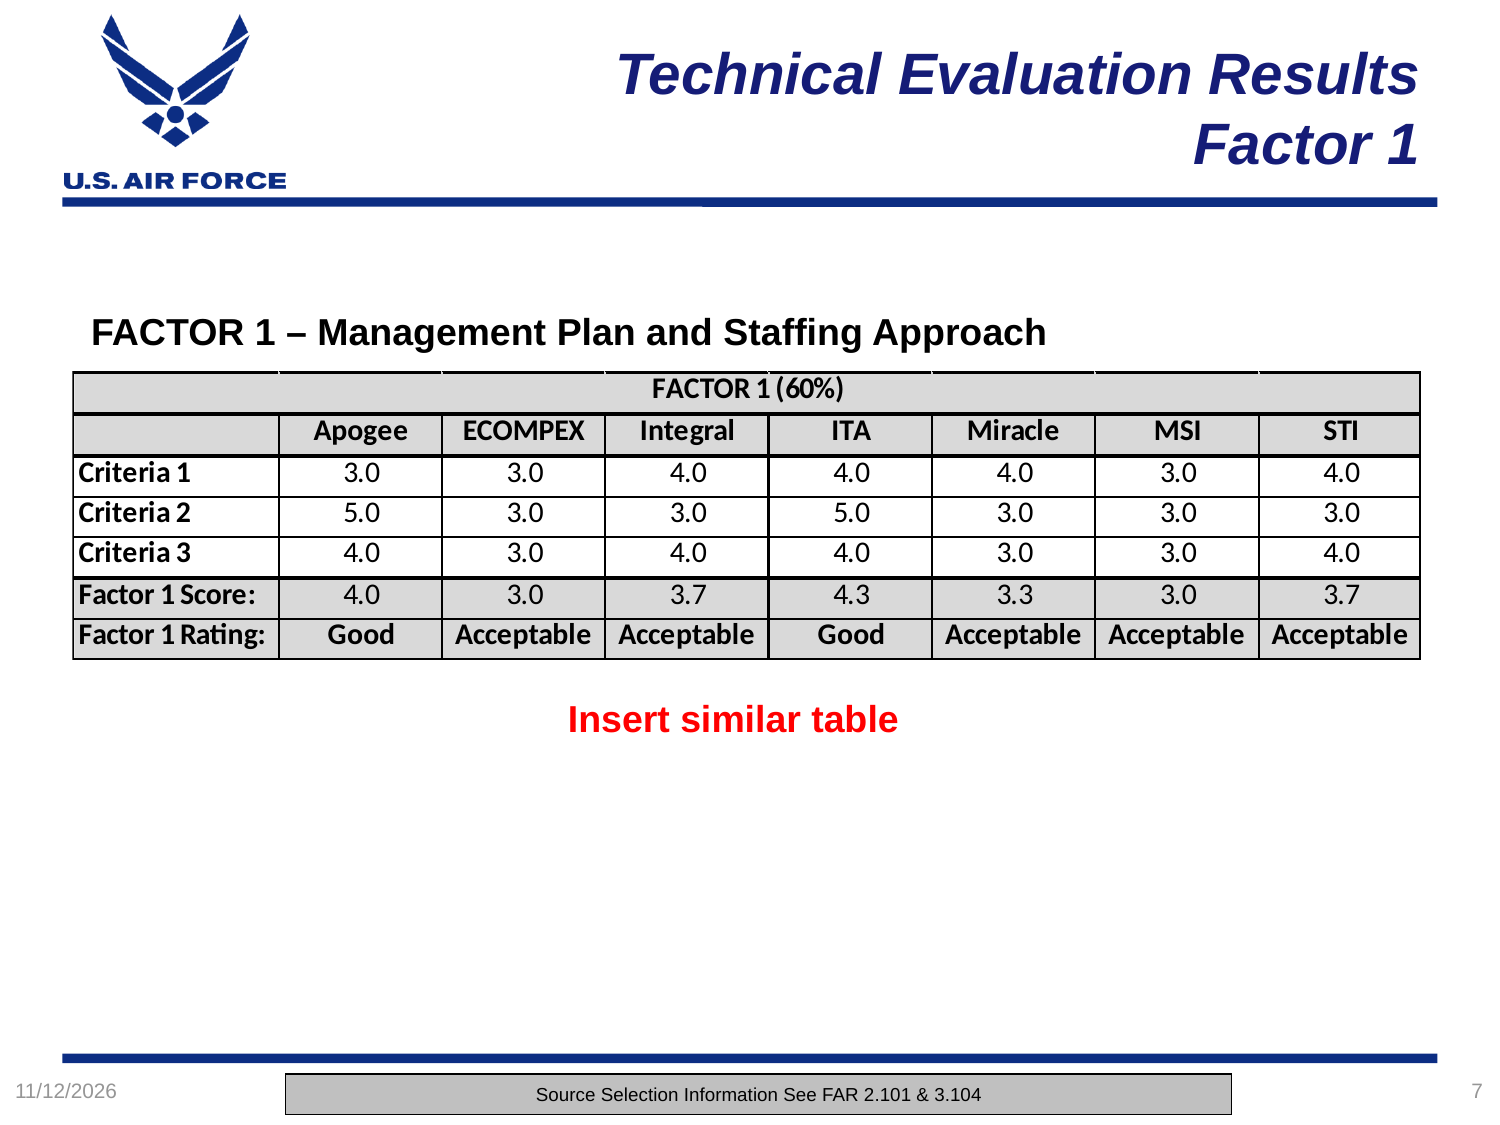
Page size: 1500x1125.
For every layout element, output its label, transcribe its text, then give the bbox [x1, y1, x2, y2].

text_box FACTOR 1 – Management Plan and Staffing Approach [76, 300, 1318, 361]
slide_number 7 [1310, 1070, 1499, 1121]
picture [72, 371, 1424, 662]
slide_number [0, 1070, 201, 1121]
picture [64, 14, 272, 189]
text_box Insert similar table [553, 687, 1002, 748]
title Technical Evaluation Results Factor 1 [272, 12, 1436, 201]
